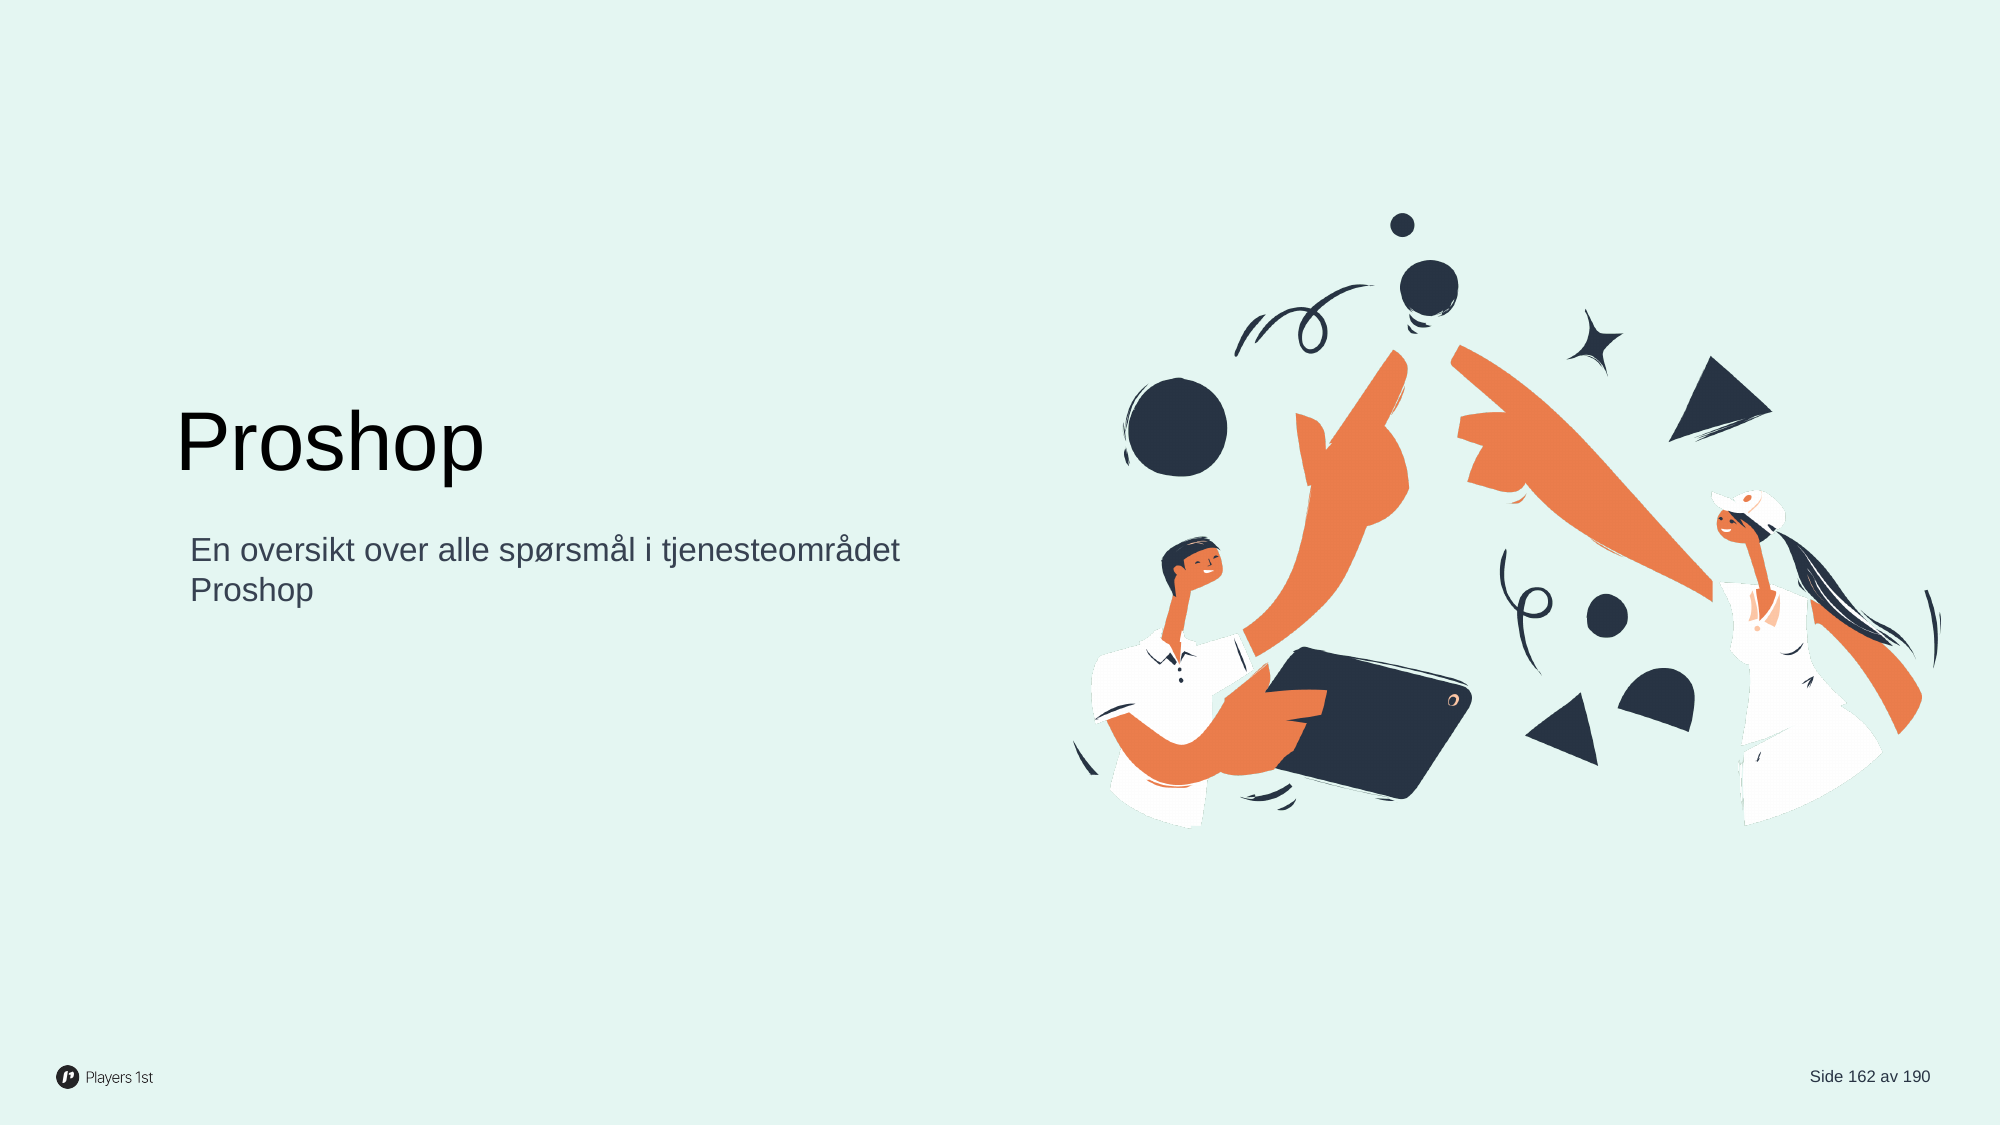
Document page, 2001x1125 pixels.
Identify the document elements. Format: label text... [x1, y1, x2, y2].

picture [56, 1065, 153, 1089]
text_box Side 162 av 190 [1677, 1058, 1931, 1094]
picture [1073, 213, 1941, 829]
text_box En oversikt over alle spørsmål i tjenesteområdet Proshop [175, 520, 1000, 616]
text_box Proshop [175, 379, 1073, 495]
